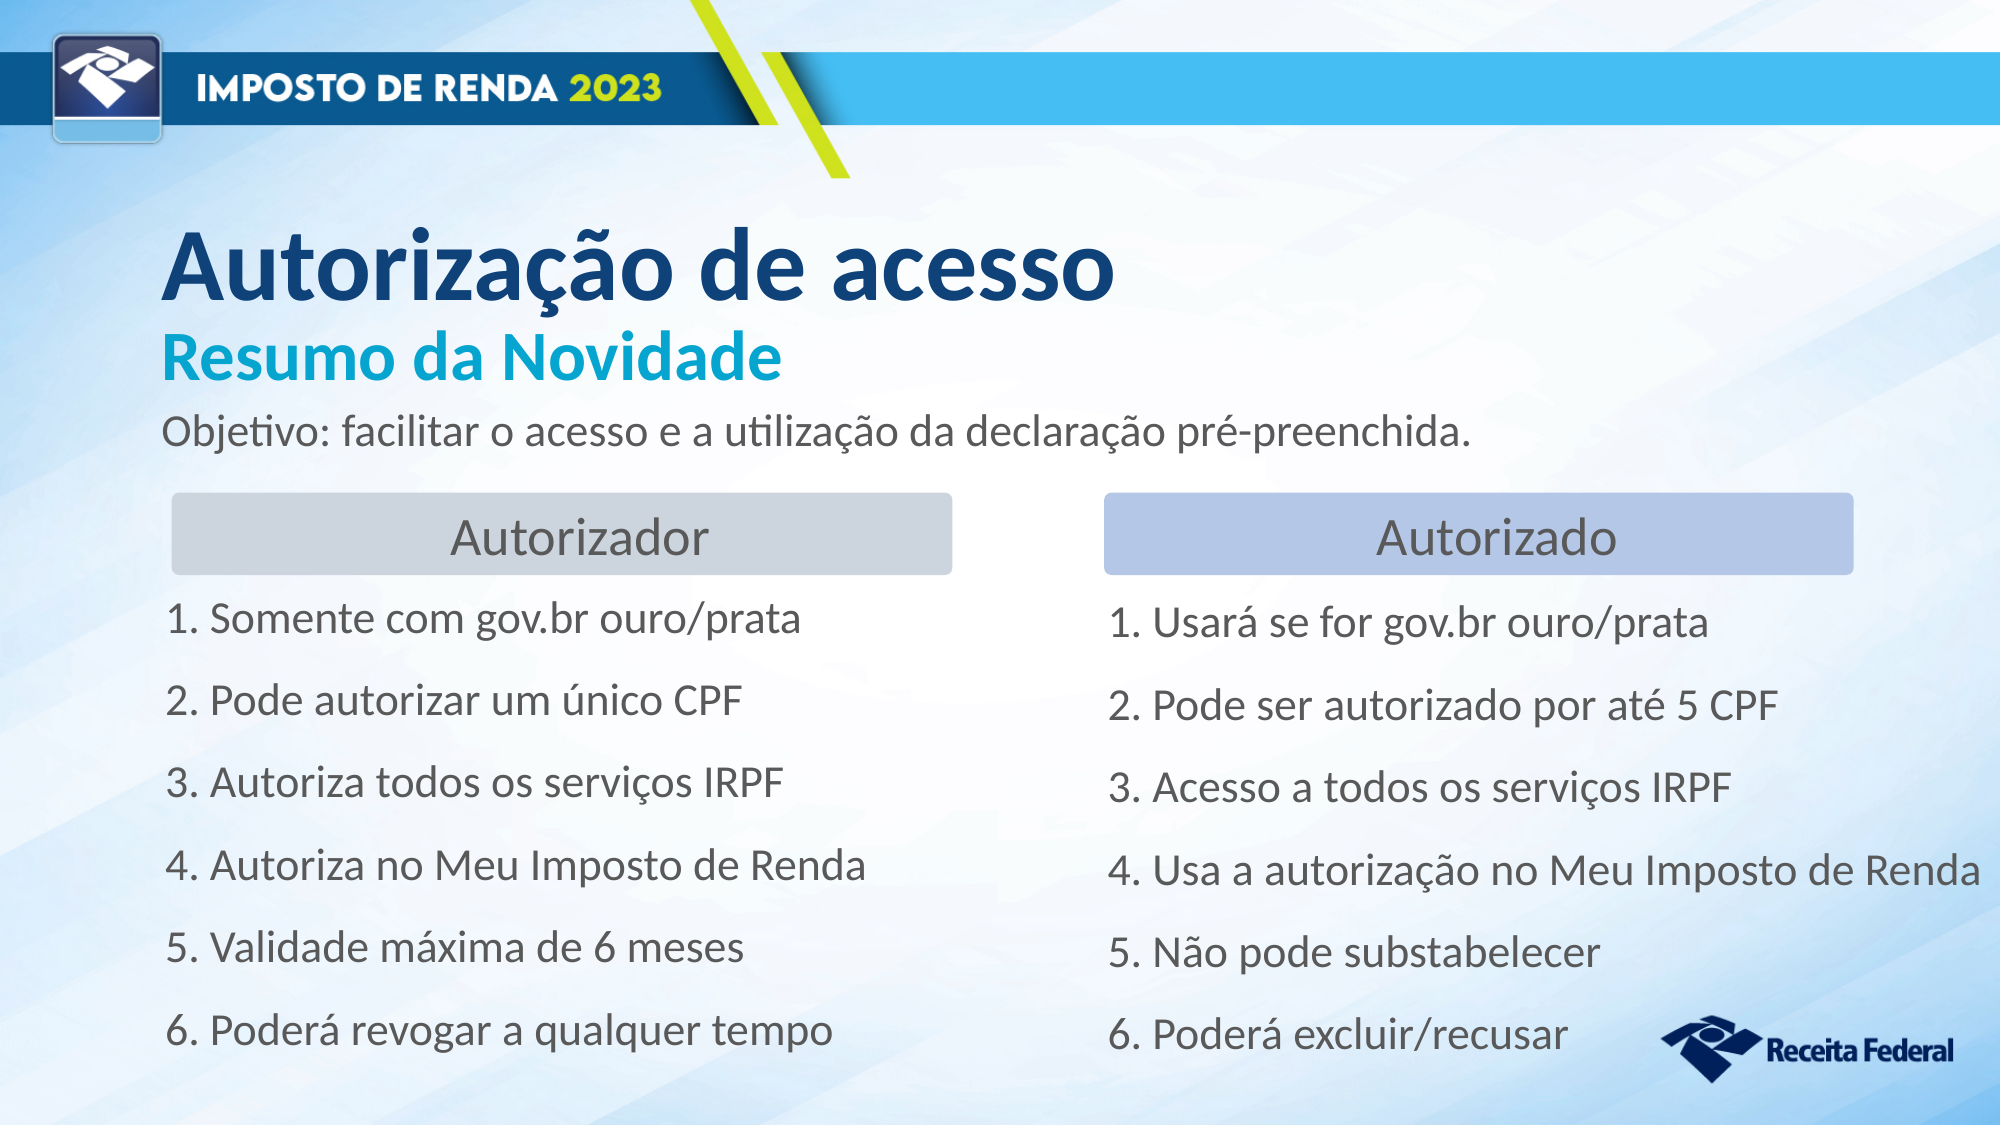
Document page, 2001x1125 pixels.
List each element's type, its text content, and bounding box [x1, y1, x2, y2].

text_box Autorização de acesso [146, 189, 1854, 329]
text_box 1. Somente com gov.br ouro/prata 2. Pode autorizar um único CPF 3. Autoriza todos os serviços IRPF 4. Autoriza no Meu Imposto de Renda 5. Validade máxima de 6 meses 6. Poderá revogar a qualquer tempo [145, 556, 1084, 1059]
picture [0, 0, 2000, 1125]
text_box 1. Usará se for gov.br ouro/prata 2. Pode ser autorizado por até 5 CPF 3. Acesso a todos os serviços IRPF 4. Usa a autorização no Meu Imposto de Renda 5. Não pode substabelecer 6. Poderá excluir/recusar [1087, 560, 2000, 1063]
text_box Objetivo: facilitar o acesso e a utilização da declaração pré-preenchida. [145, 382, 1721, 447]
text_box Resumo da Novidade [146, 302, 1189, 382]
text_box Autorizador [170, 491, 954, 577]
text_box Autorizado [1103, 491, 1855, 577]
